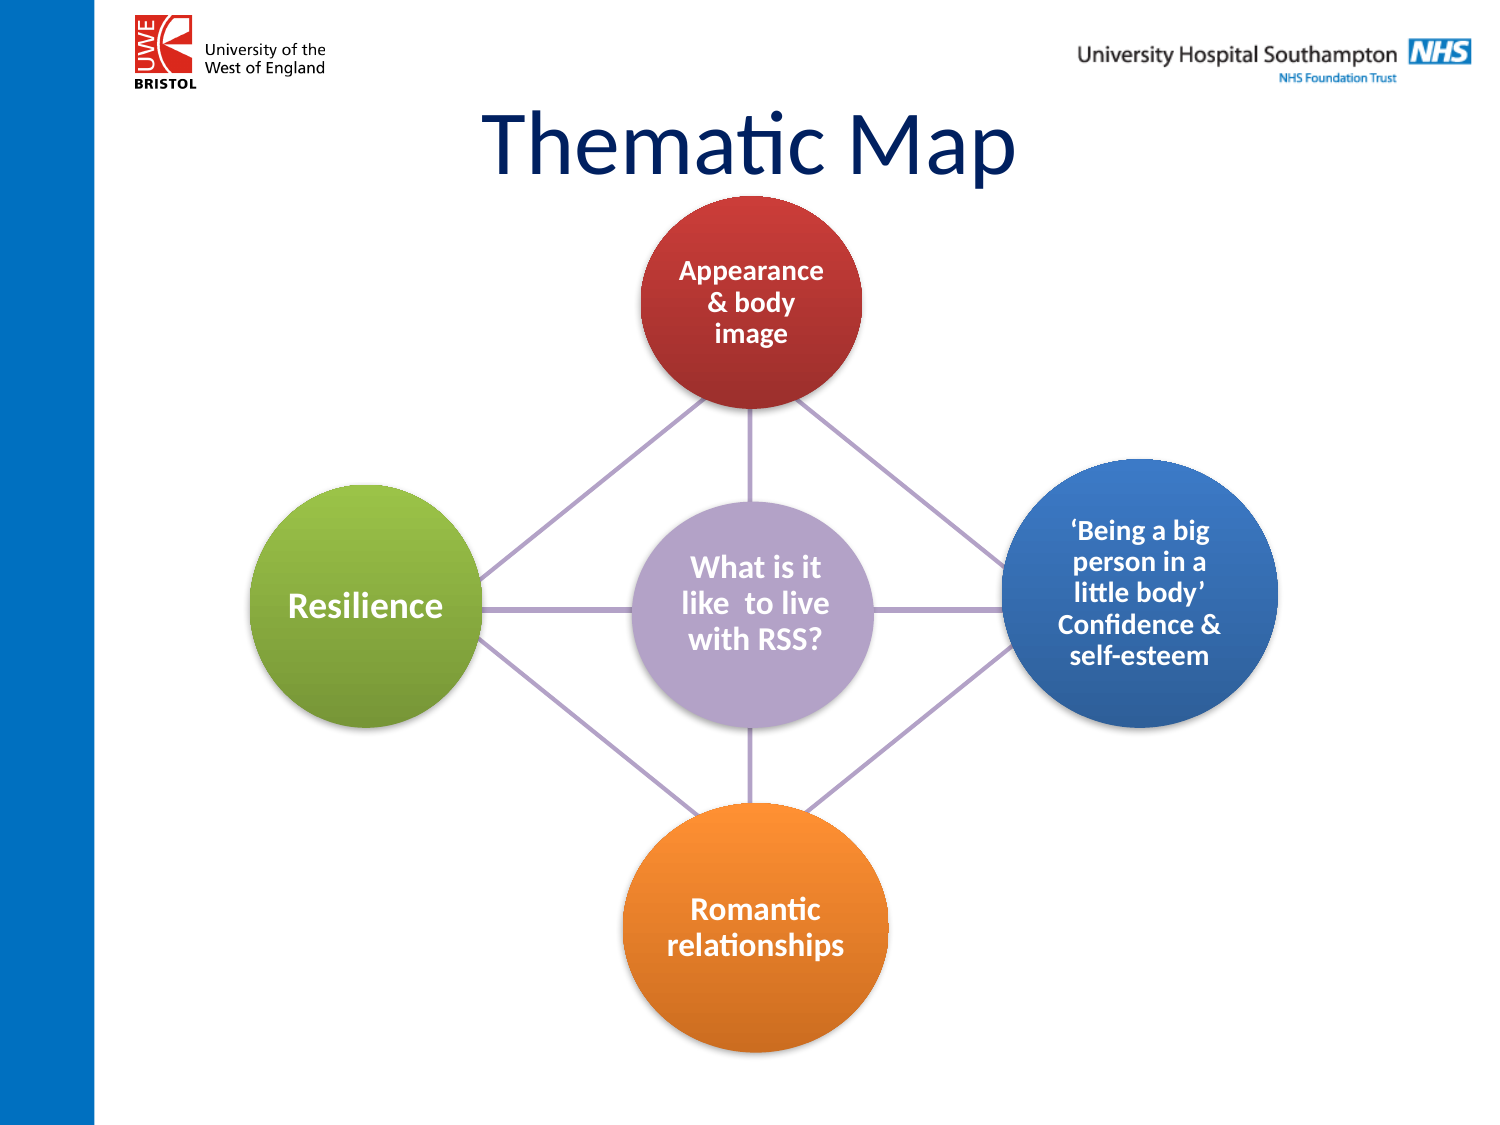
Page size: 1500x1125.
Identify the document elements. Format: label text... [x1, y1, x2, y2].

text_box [442, 361, 1058, 859]
text_box [0, 0, 96, 1125]
picture [1056, 25, 1495, 103]
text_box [1045, 445, 1235, 729]
picture [135, 15, 325, 91]
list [584, 195, 919, 410]
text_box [631, 501, 875, 729]
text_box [631, 802, 881, 1083]
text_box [229, 484, 503, 729]
title Thematic Map [75, 44, 1425, 232]
